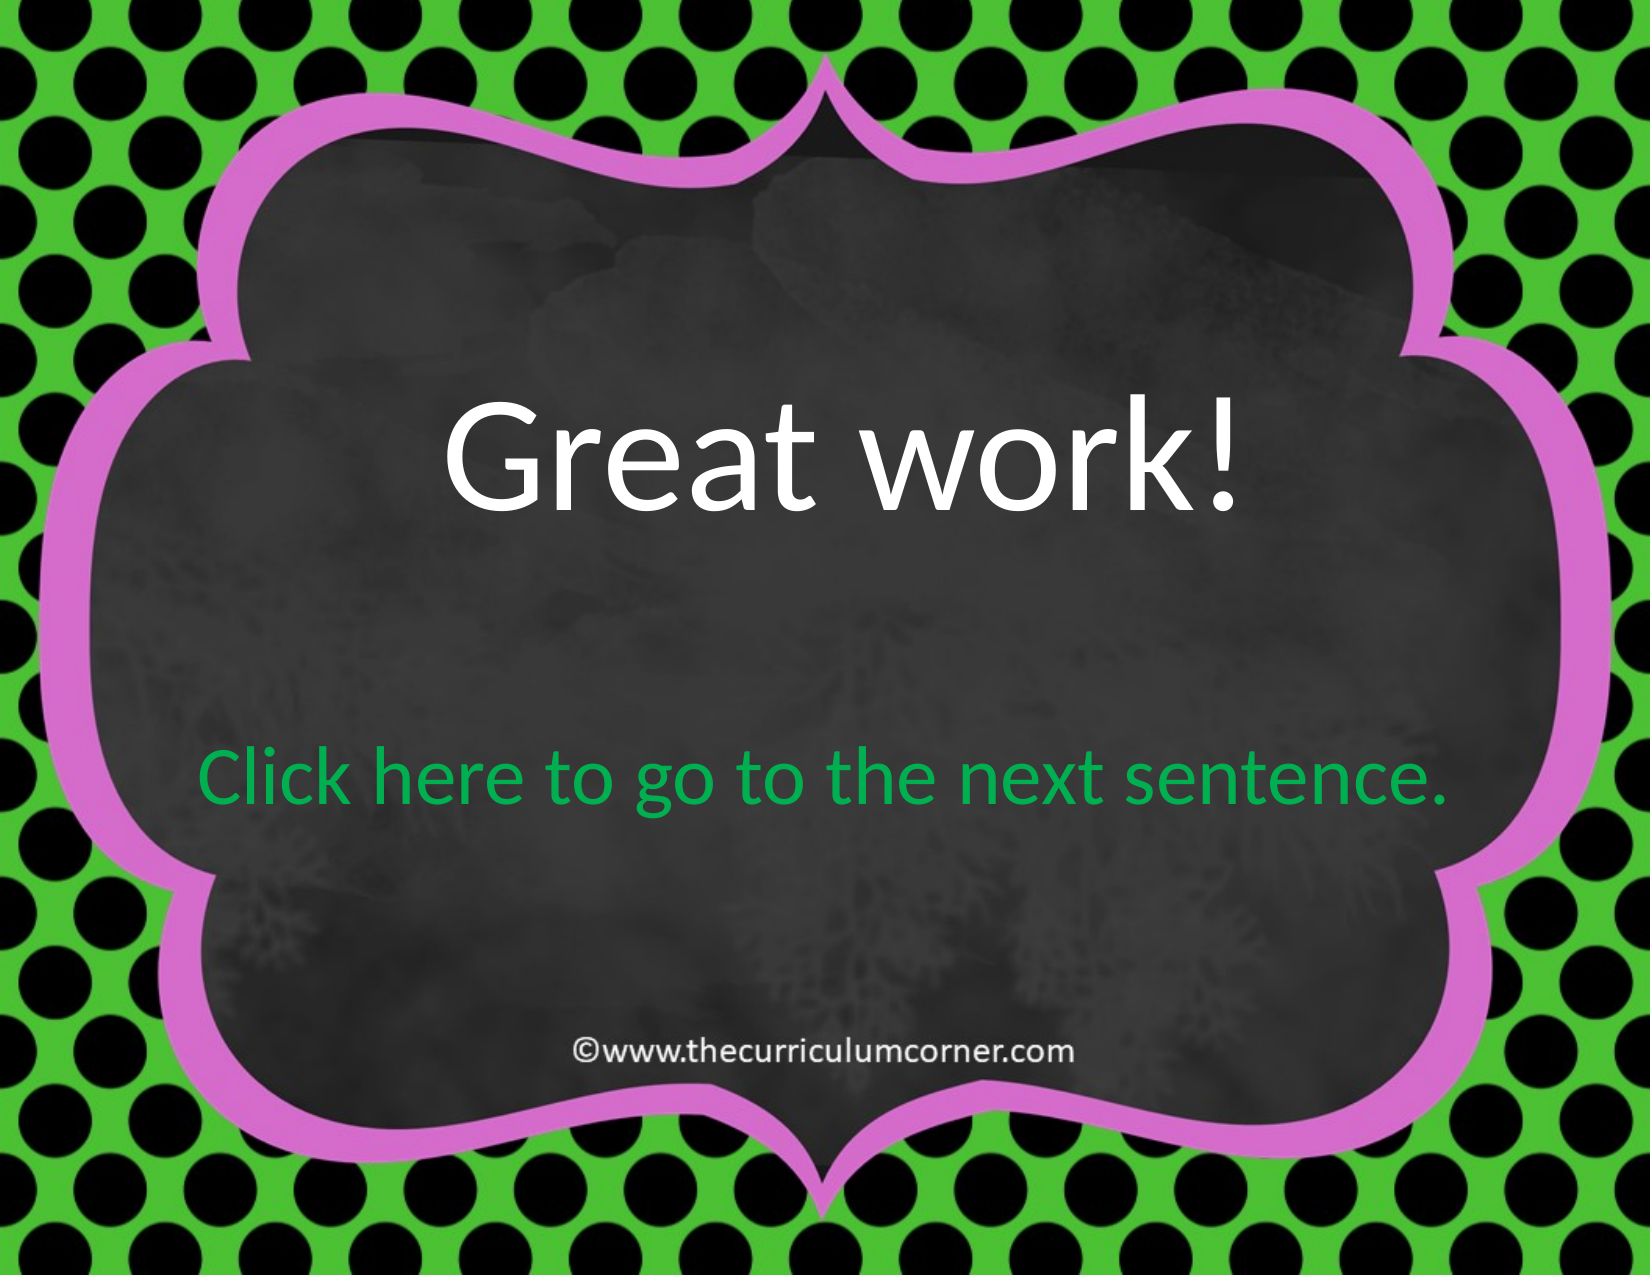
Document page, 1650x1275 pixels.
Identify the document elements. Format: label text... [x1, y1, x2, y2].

text_box Click here to go to the next sentence. [182, 713, 1468, 829]
text_box Great work! [426, 336, 1267, 552]
picture [0, 0, 1650, 1275]
